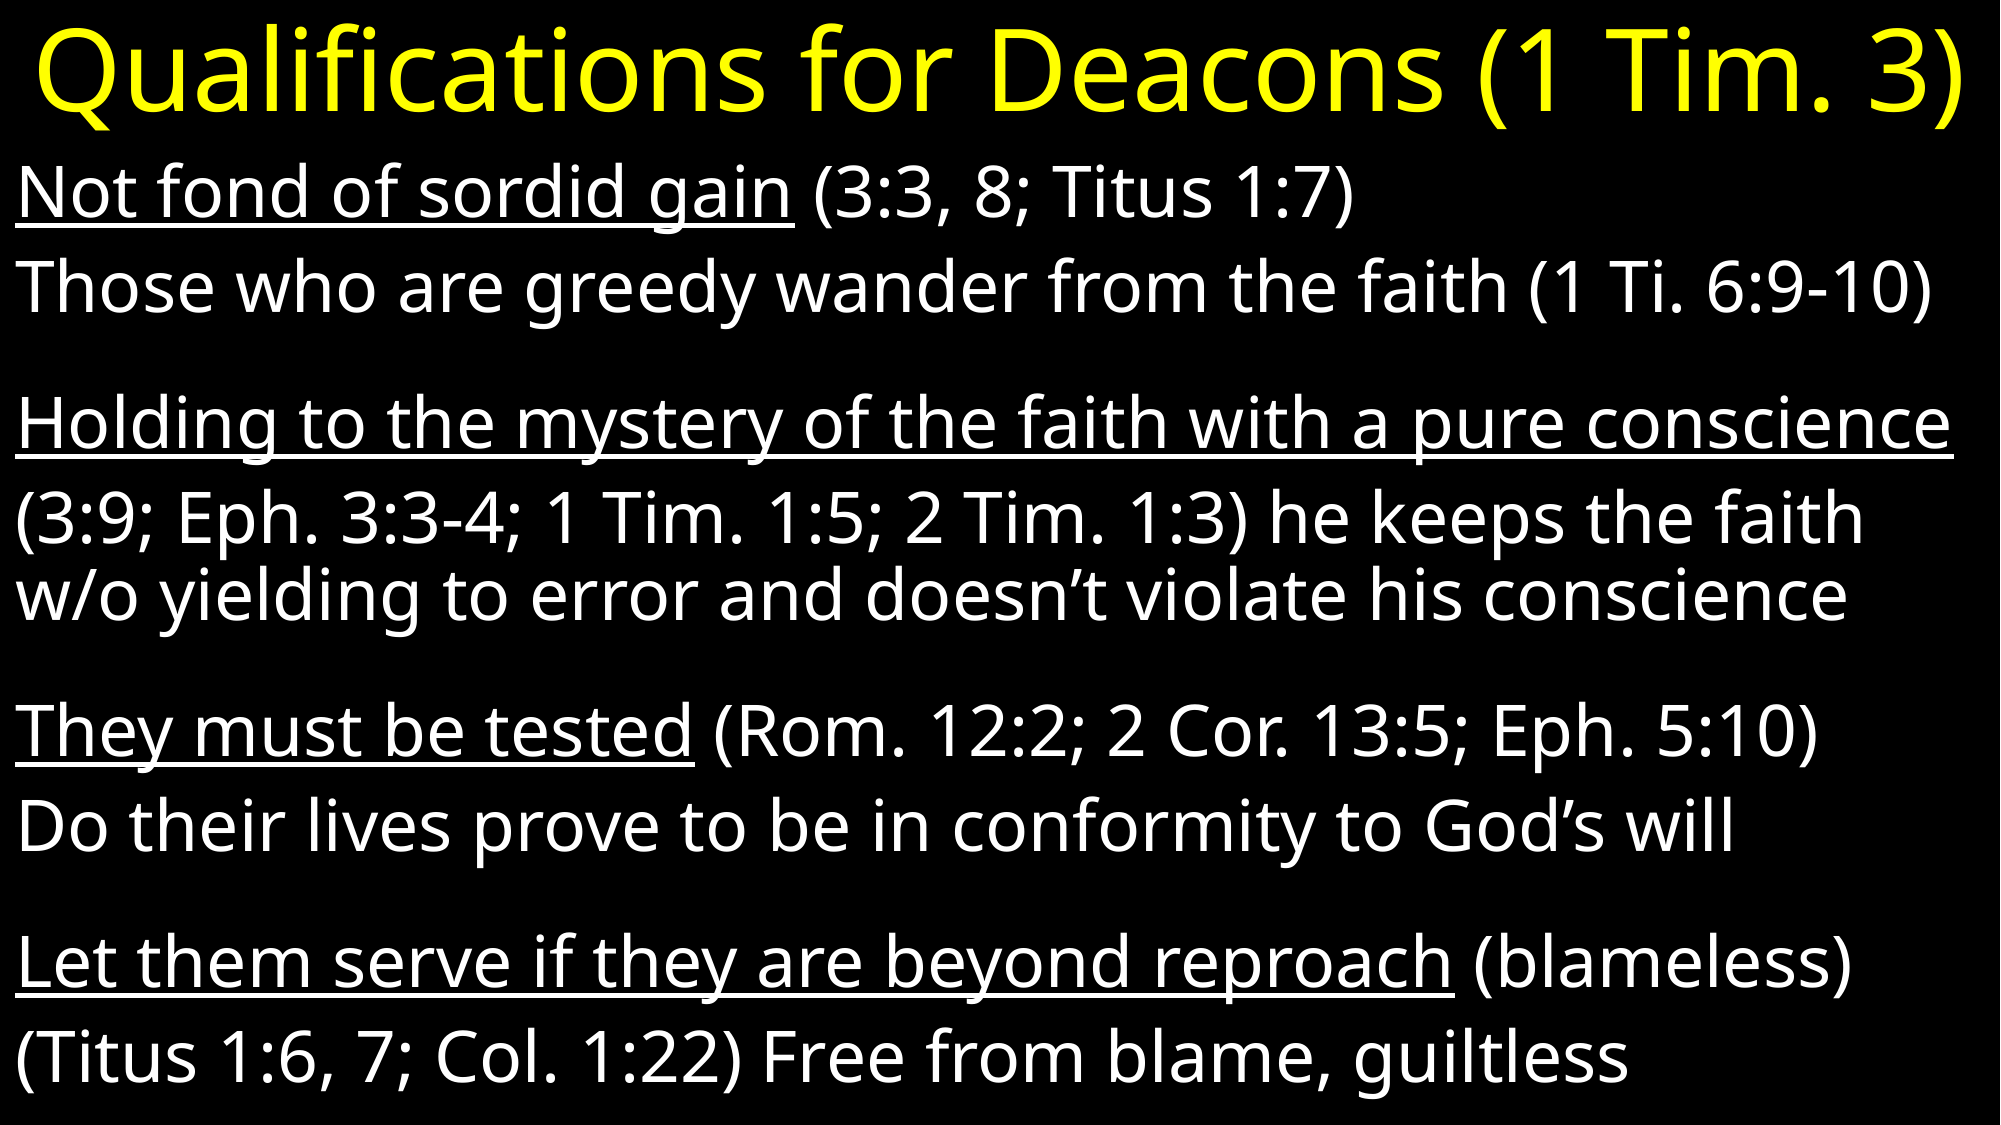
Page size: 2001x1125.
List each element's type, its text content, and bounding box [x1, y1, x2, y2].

list Not fond of sordid gain (3:3, 8; Titus 1:7) Those who are greedy wander from the faith (1 Ti. 6:9-10) Holding to the mystery of the faith with a pure conscience (3:9; Eph. 3:3-4; 1 Tim. 1:5; 2 Tim. 1:3) he keeps the faith w/o yielding to error and doesn’t violate his conscience They must be tested (Rom. 12:2; 2 Cor. 13:5; Eph. 5:10) Do their lives prove to be in conformity to God’s will Let them serve if they are beyond reproach (blameless) (Titus 1:6, 7; Col. 1:22) Free from blame, guiltless [0, 148, 2000, 1125]
title Qualifications for Deacons (1 Tim. 3) [0, 0, 2000, 148]
